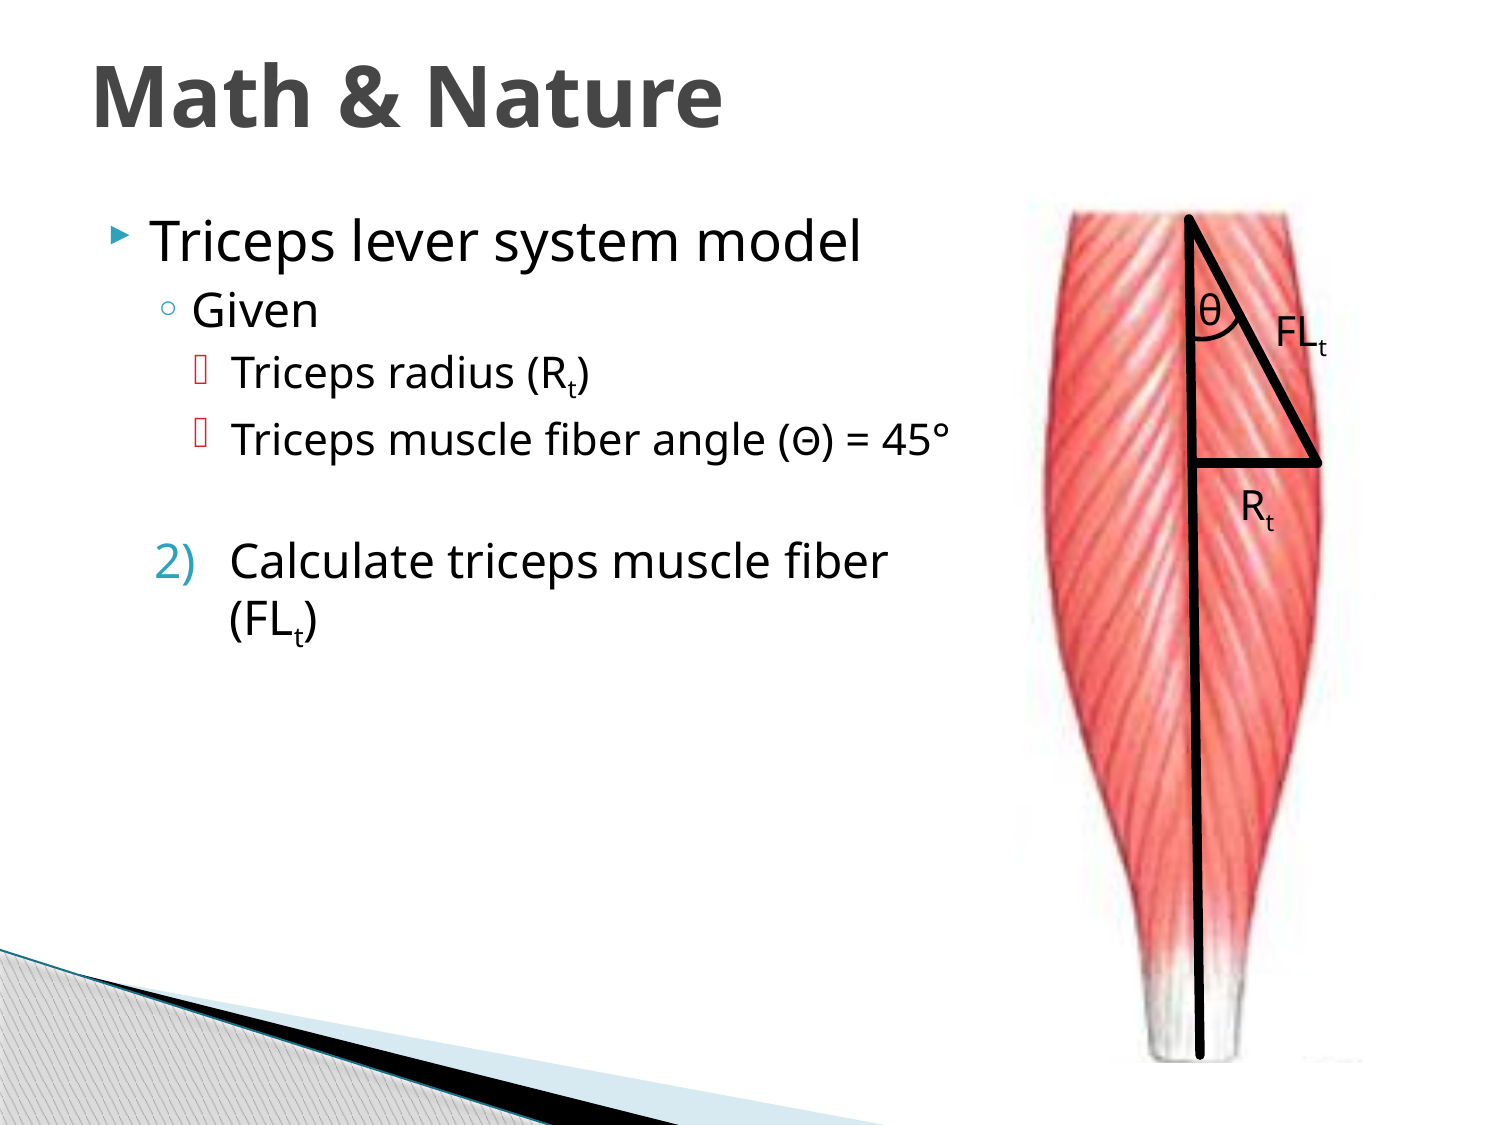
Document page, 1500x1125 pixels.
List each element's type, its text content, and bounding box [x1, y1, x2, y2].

title Math & Nature [75, 0, 1425, 188]
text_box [1012, 182, 1363, 1063]
